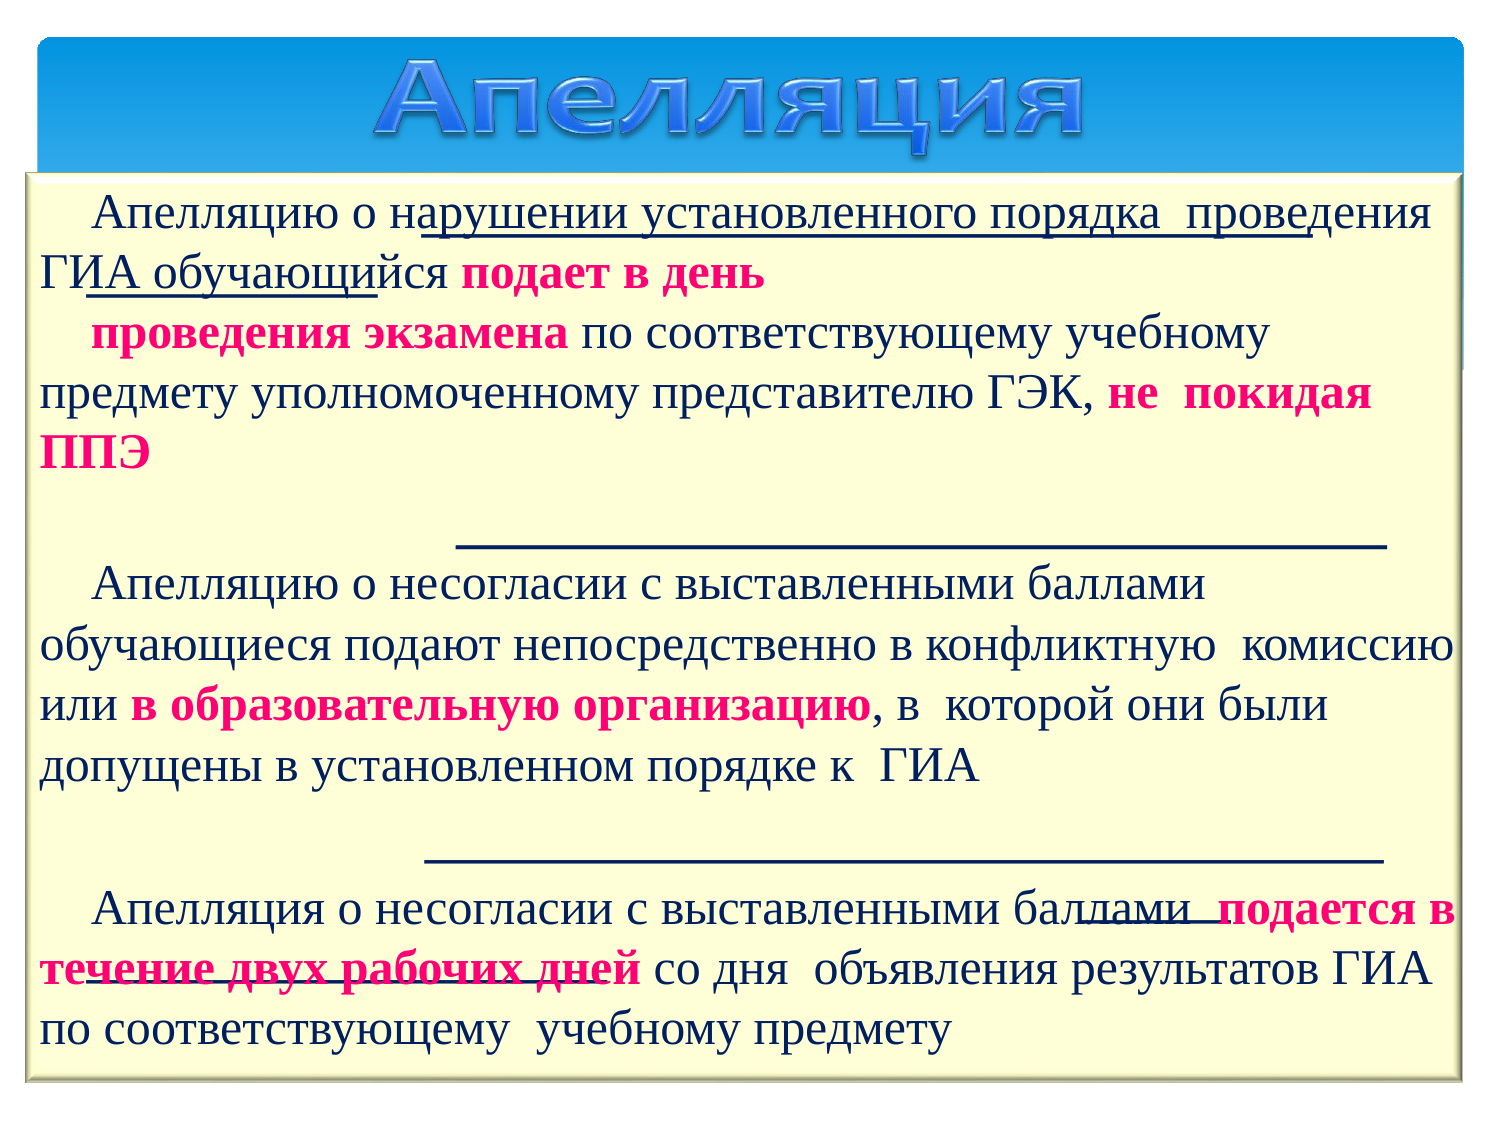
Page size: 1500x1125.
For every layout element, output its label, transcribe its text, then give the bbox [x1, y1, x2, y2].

picture [37, 87, 274, 171]
text_box [274, 0, 1216, 241]
picture [1216, 87, 1464, 299]
text_box [24, 171, 1463, 1083]
text_box Апелляцию о нарушении установленного порядка проведения ГИА обучающийся подает в день проведения экзамена по соответствующему учебному предмету уполномоченному представителю ГЭК, не покидая ППЭ Апелляцию о несогласии с выставленными баллами обучающиеся подают непосредственно в конфликтную комиссию или в образовательную организацию, в которой они были допущены в установленном порядке к ГИА Апелляция о несогласии с выставленными баллами подается в течение двух рабочих дней со дня объявления результатов ГИА по соответствующему учебному предмету [37, 176, 1457, 1055]
picture [37, 37, 44, 44]
